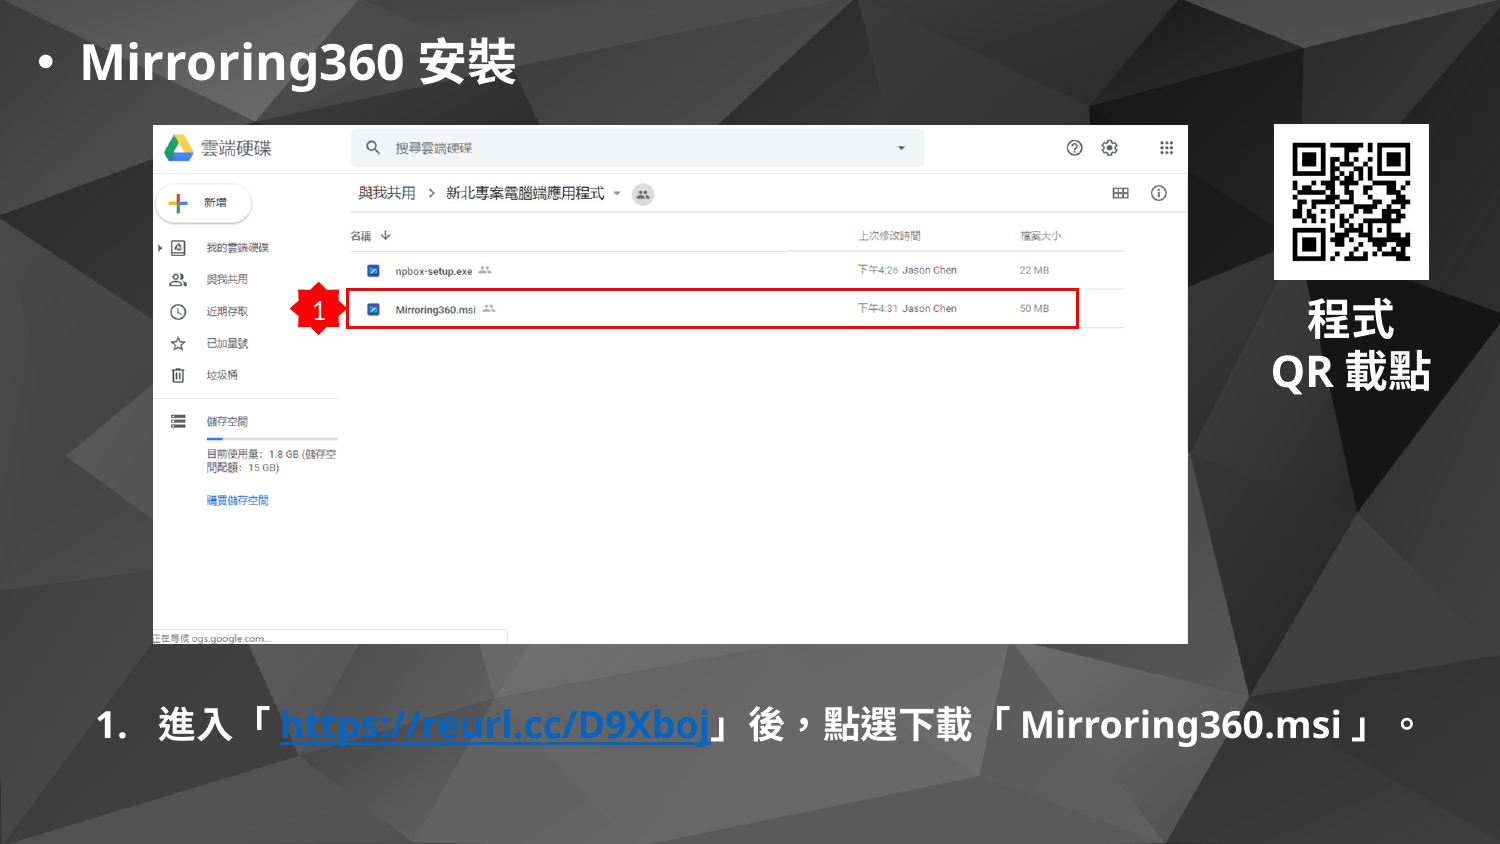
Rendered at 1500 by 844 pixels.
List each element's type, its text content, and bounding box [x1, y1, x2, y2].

picture [0, 0, 1500, 844]
text_box Mirroring360安裝 [25, 25, 529, 97]
text_box 進入「https://reurl.cc/D9Xboj」後，點選下載「Mirroring360.msi」。 [83, 695, 1417, 758]
text_box 程式 QR載點 [1259, 285, 1444, 402]
